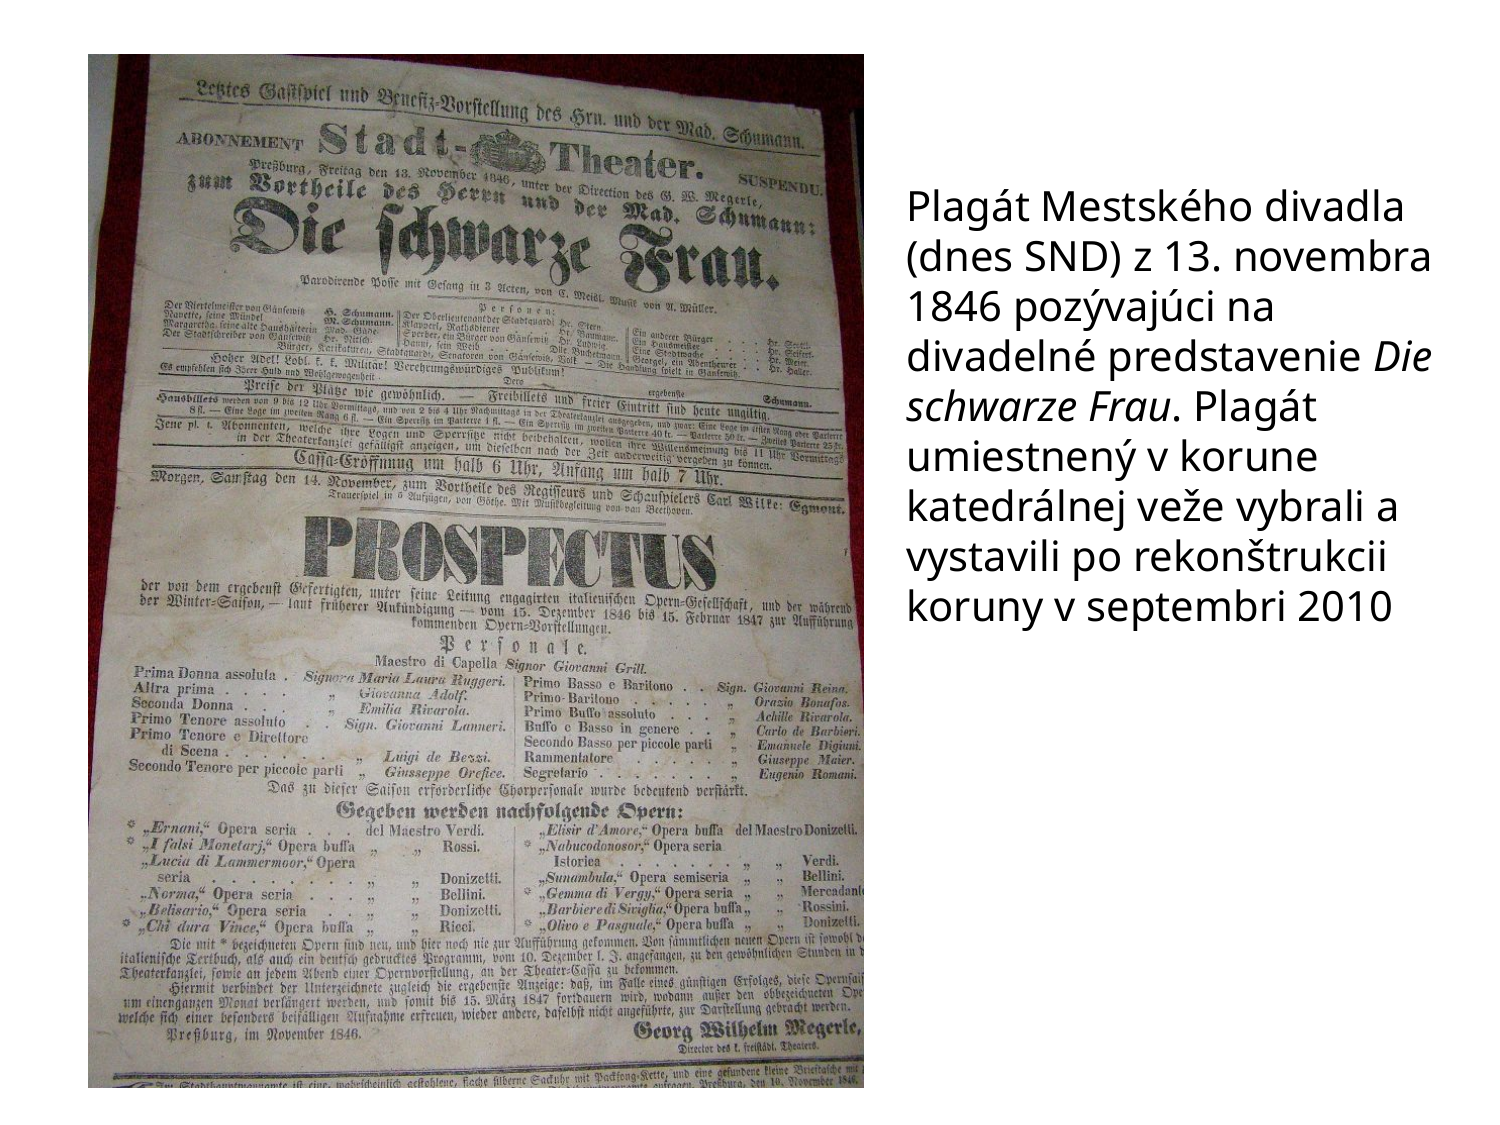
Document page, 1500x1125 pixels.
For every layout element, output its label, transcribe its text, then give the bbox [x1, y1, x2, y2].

text_box Plagát Mestského divadla (dnes SND) z 13. novembra 1846 pozývajúci na divadelné predstavenie Die schwarze Frau. Plagát umiestnený v korune katedrálnej veže vybrali a vystavili po rekonštrukcii koruny v septembri 2010 [891, 172, 1465, 638]
picture [88, 54, 864, 1089]
